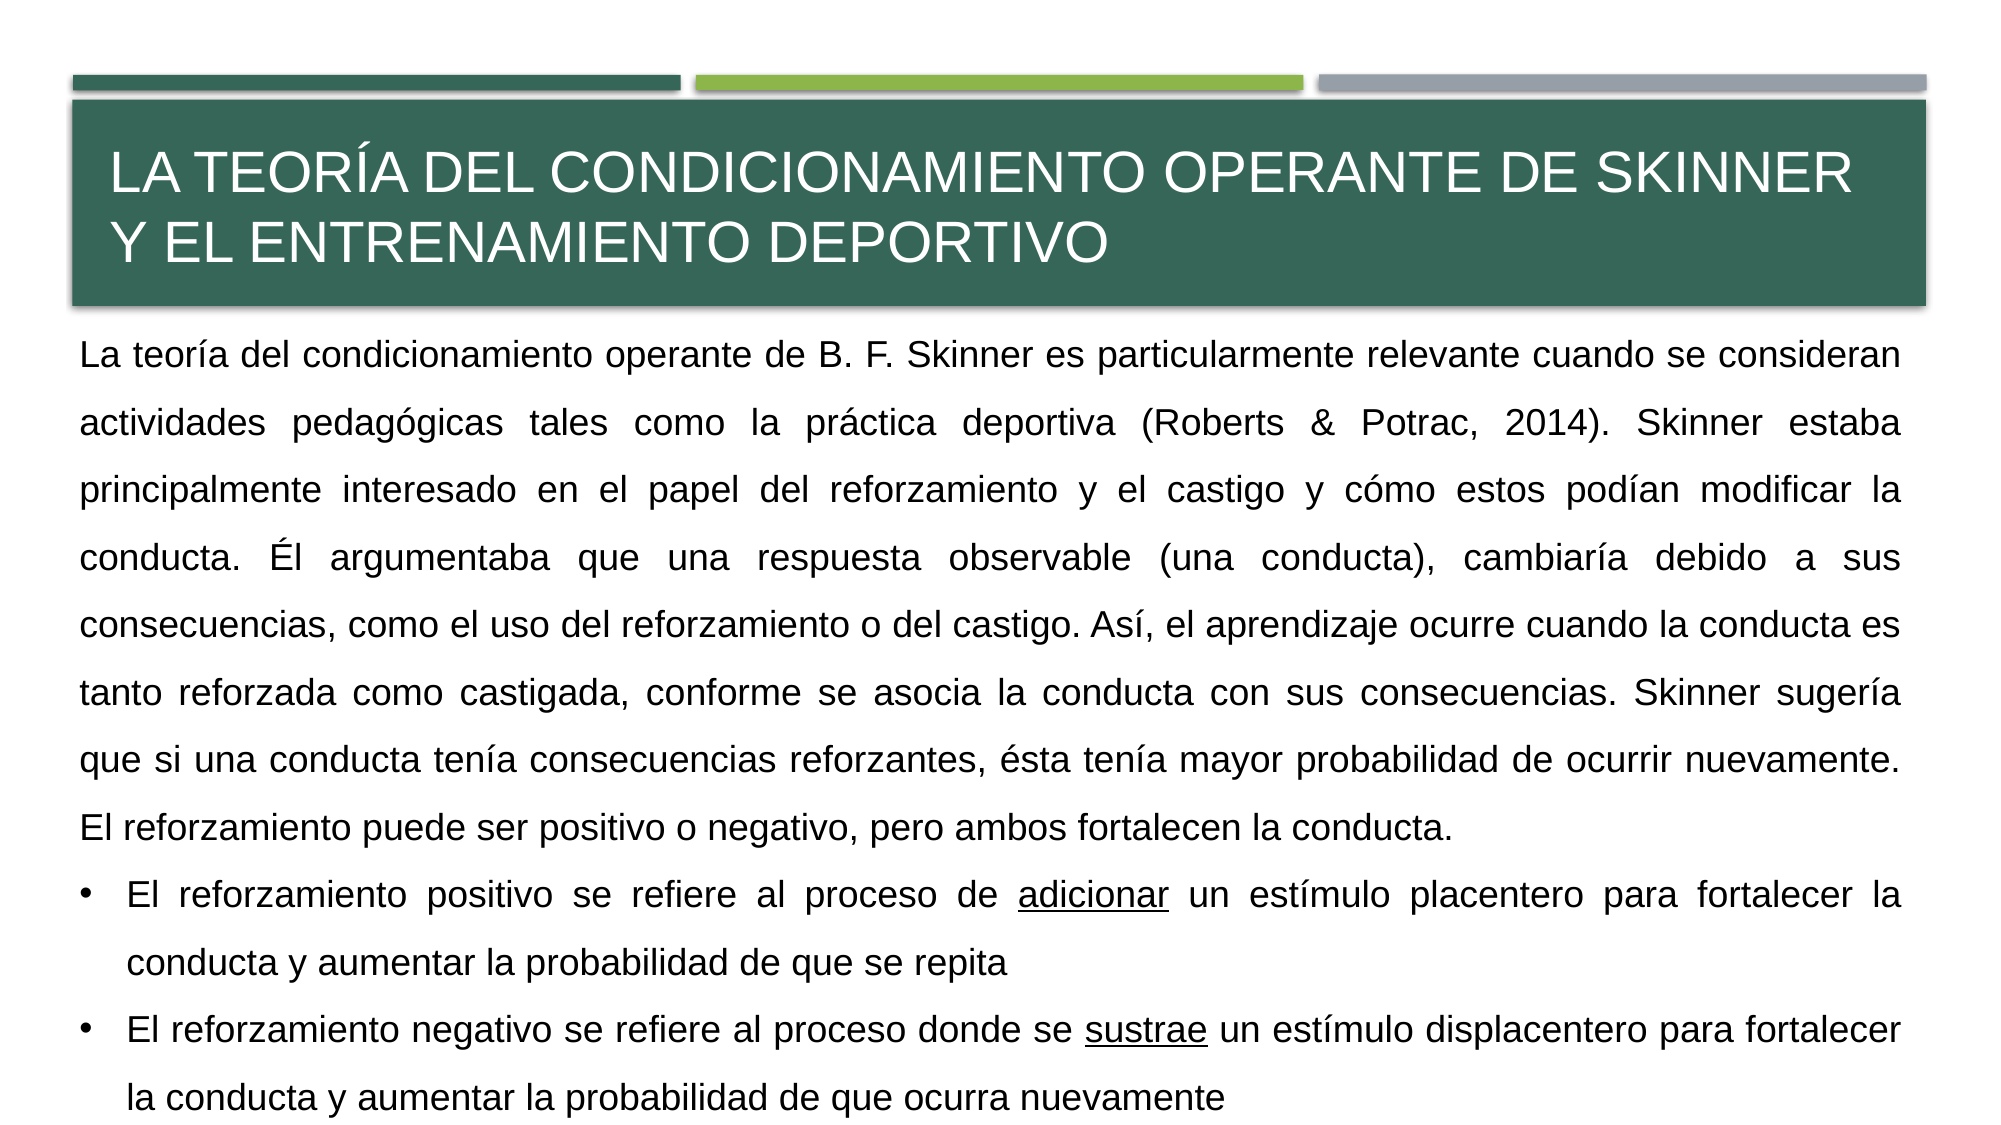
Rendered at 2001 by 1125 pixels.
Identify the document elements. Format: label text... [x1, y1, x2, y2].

text_box La teoría del condicionamiento operante de B. F. Skinner es particularmente relevante cuando se consideran actividades pedagógicas tales como la práctica deportiva (Roberts & Potrac, 2014). Skinner estaba principalmente interesado en el papel del reforzamiento y el castigo y cómo estos podían modificar la conducta. Él argumentaba que una respuesta observable (una conducta), cambiaría debido a sus consecuencias, como el uso del reforzamiento o del castigo. Así, el aprendizaje ocurre cuando la conducta es tanto reforzada como castigada, conforme se asocia la conducta con sus consecuencias. Skinner sugería que si una conducta tenía consecuencias reforzantes, ésta tenía mayor probabilidad de ocurrir nuevamente. El reforzamiento puede ser positivo o negativo, pero ambos fortalecen la conducta. El reforzamiento positivo se refiere al proceso de adicionar un estímulo placentero para fortalecer la conducta y aumentar la probabilidad de que se repita El reforzamiento negativo se refiere al proceso donde se sustrae un estímulo displacentero para fortalecer la conducta y aumentar la probabilidad de que ocurra nuevamente [64, 300, 1917, 1125]
title La Teoría del Condicionamiento operante de skinner y el entrenamiento deportivo [94, 119, 1904, 282]
